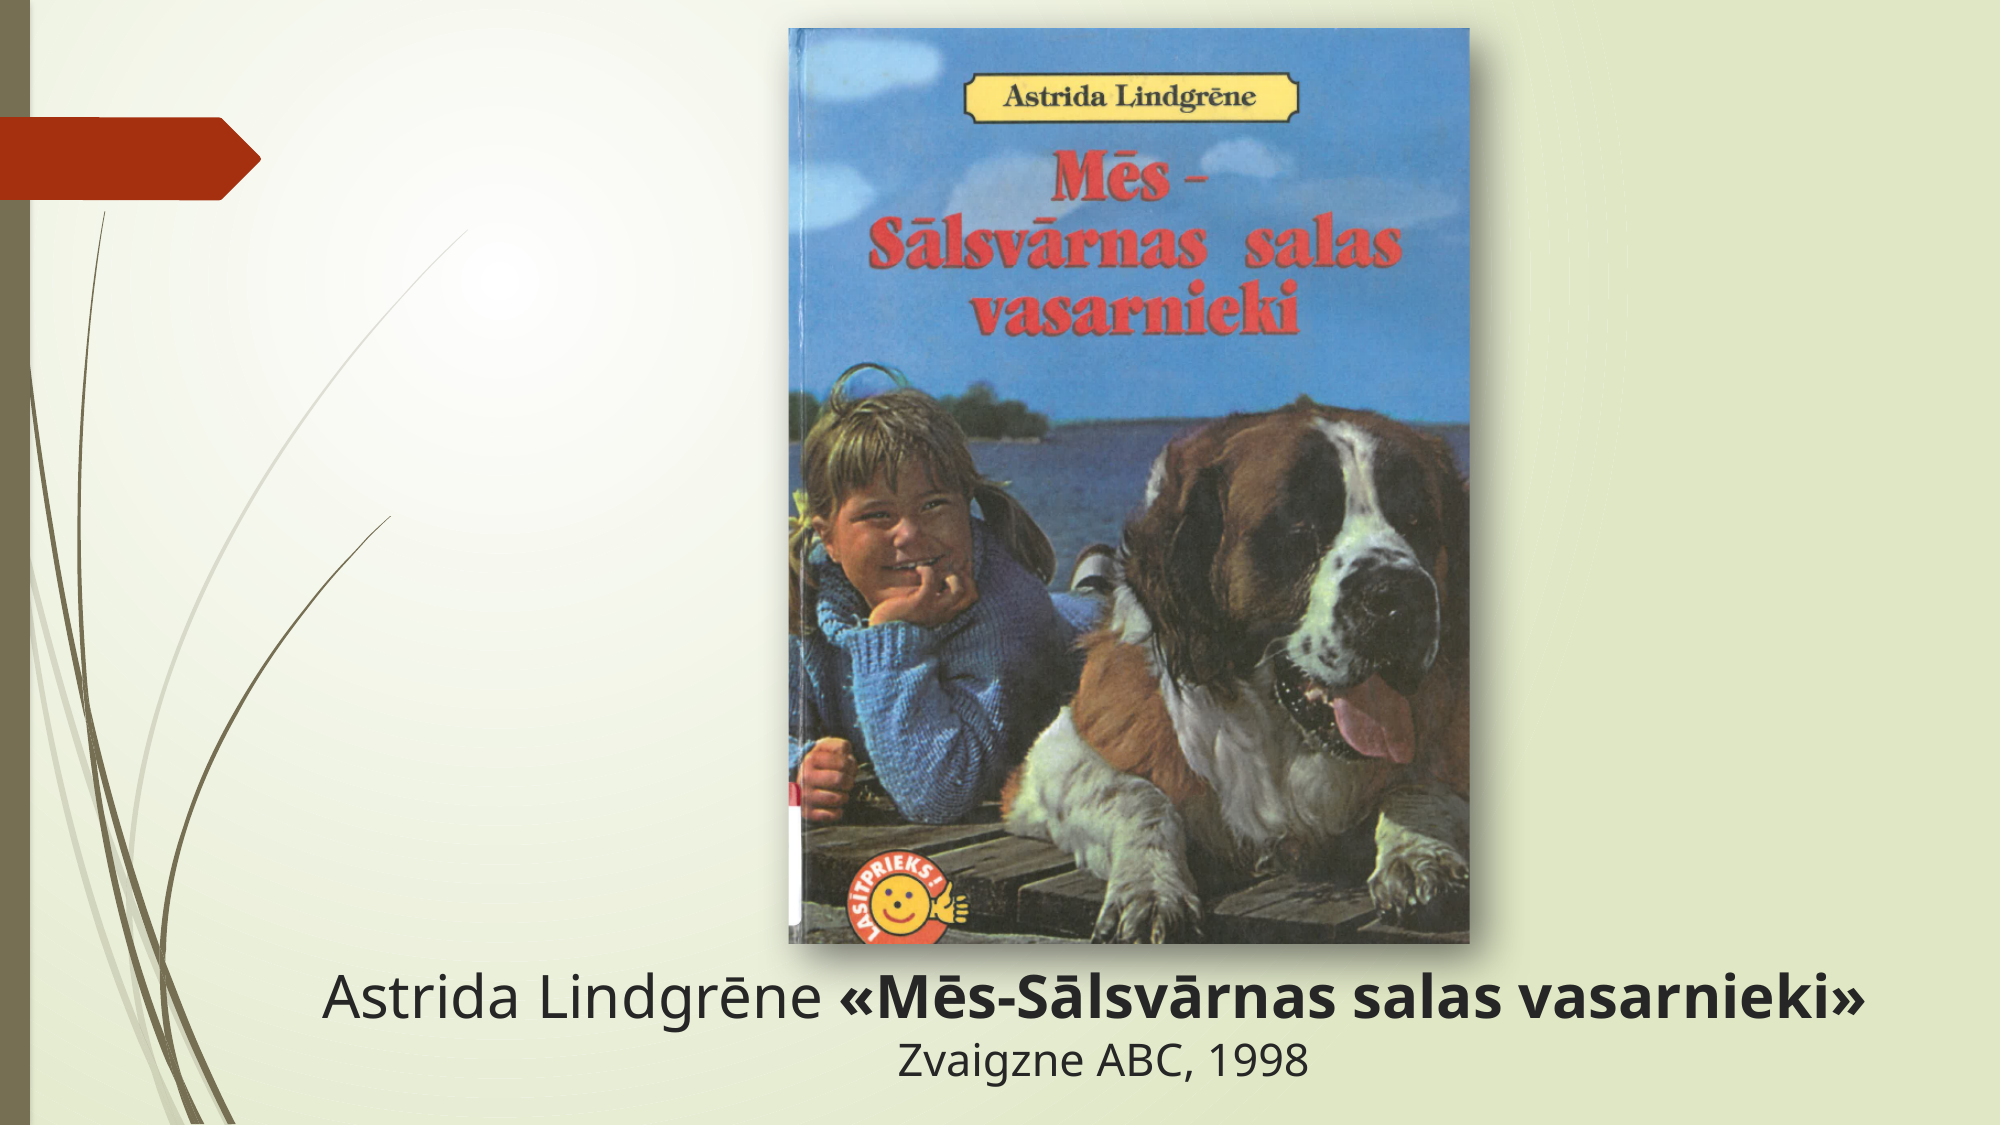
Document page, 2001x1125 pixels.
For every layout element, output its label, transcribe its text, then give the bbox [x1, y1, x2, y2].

title Astrida Lindgrēne «Mēs-Sālsvārnas salas vasarnieki» Zvaigzne ABC, 1998 [255, 943, 1953, 1097]
picture [788, 28, 1470, 944]
